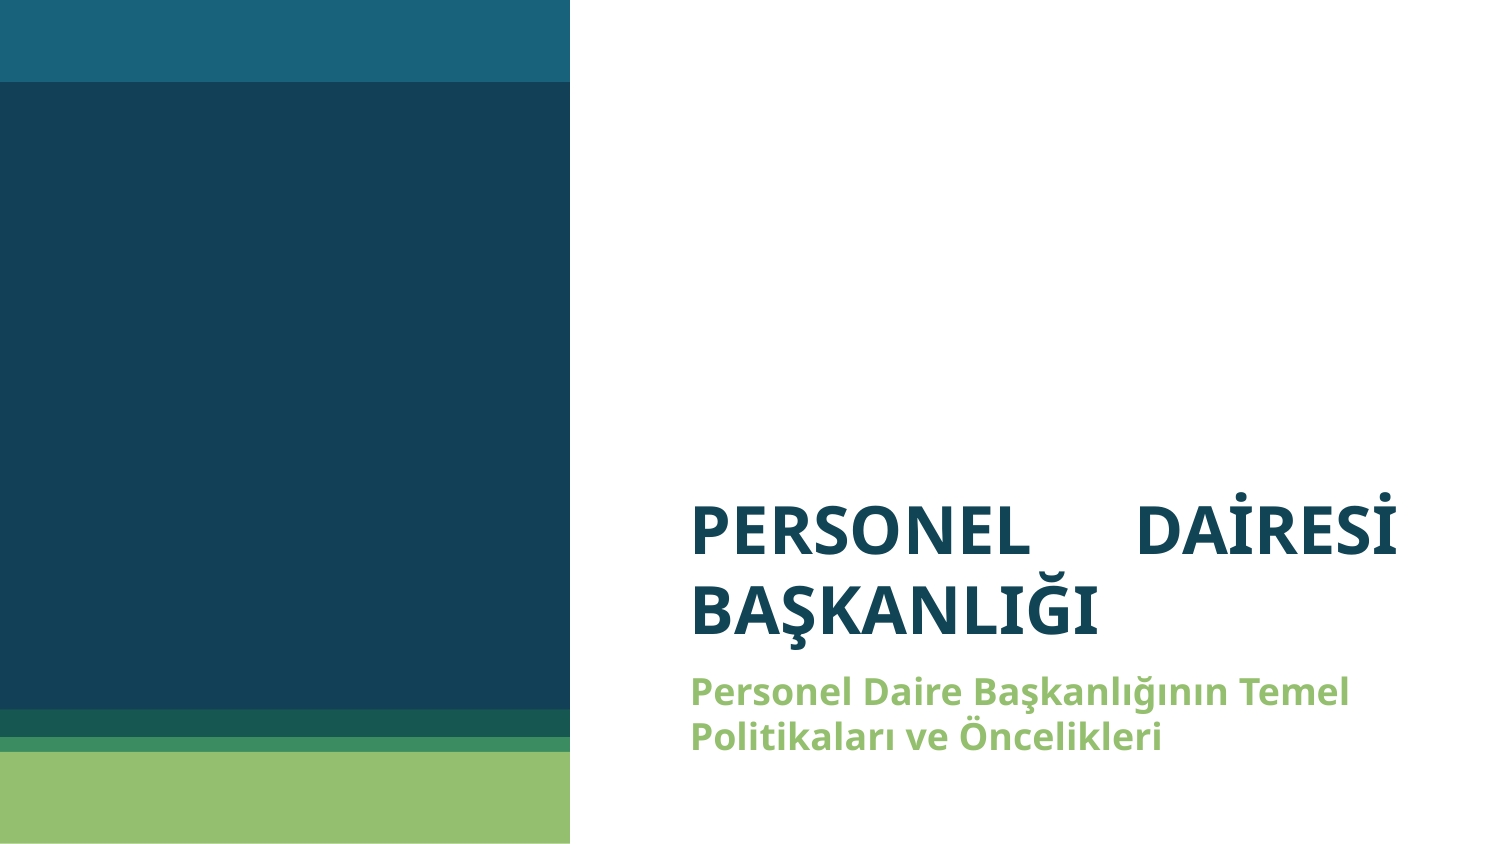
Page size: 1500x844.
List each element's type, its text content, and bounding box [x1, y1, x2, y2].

title PERSONEL DAİRESİ BAŞKANLIĞI [674, 472, 1414, 653]
subtitle Personel Daire Başkanlığının Temel Politikaları ve Öncelikleri [674, 653, 1414, 783]
